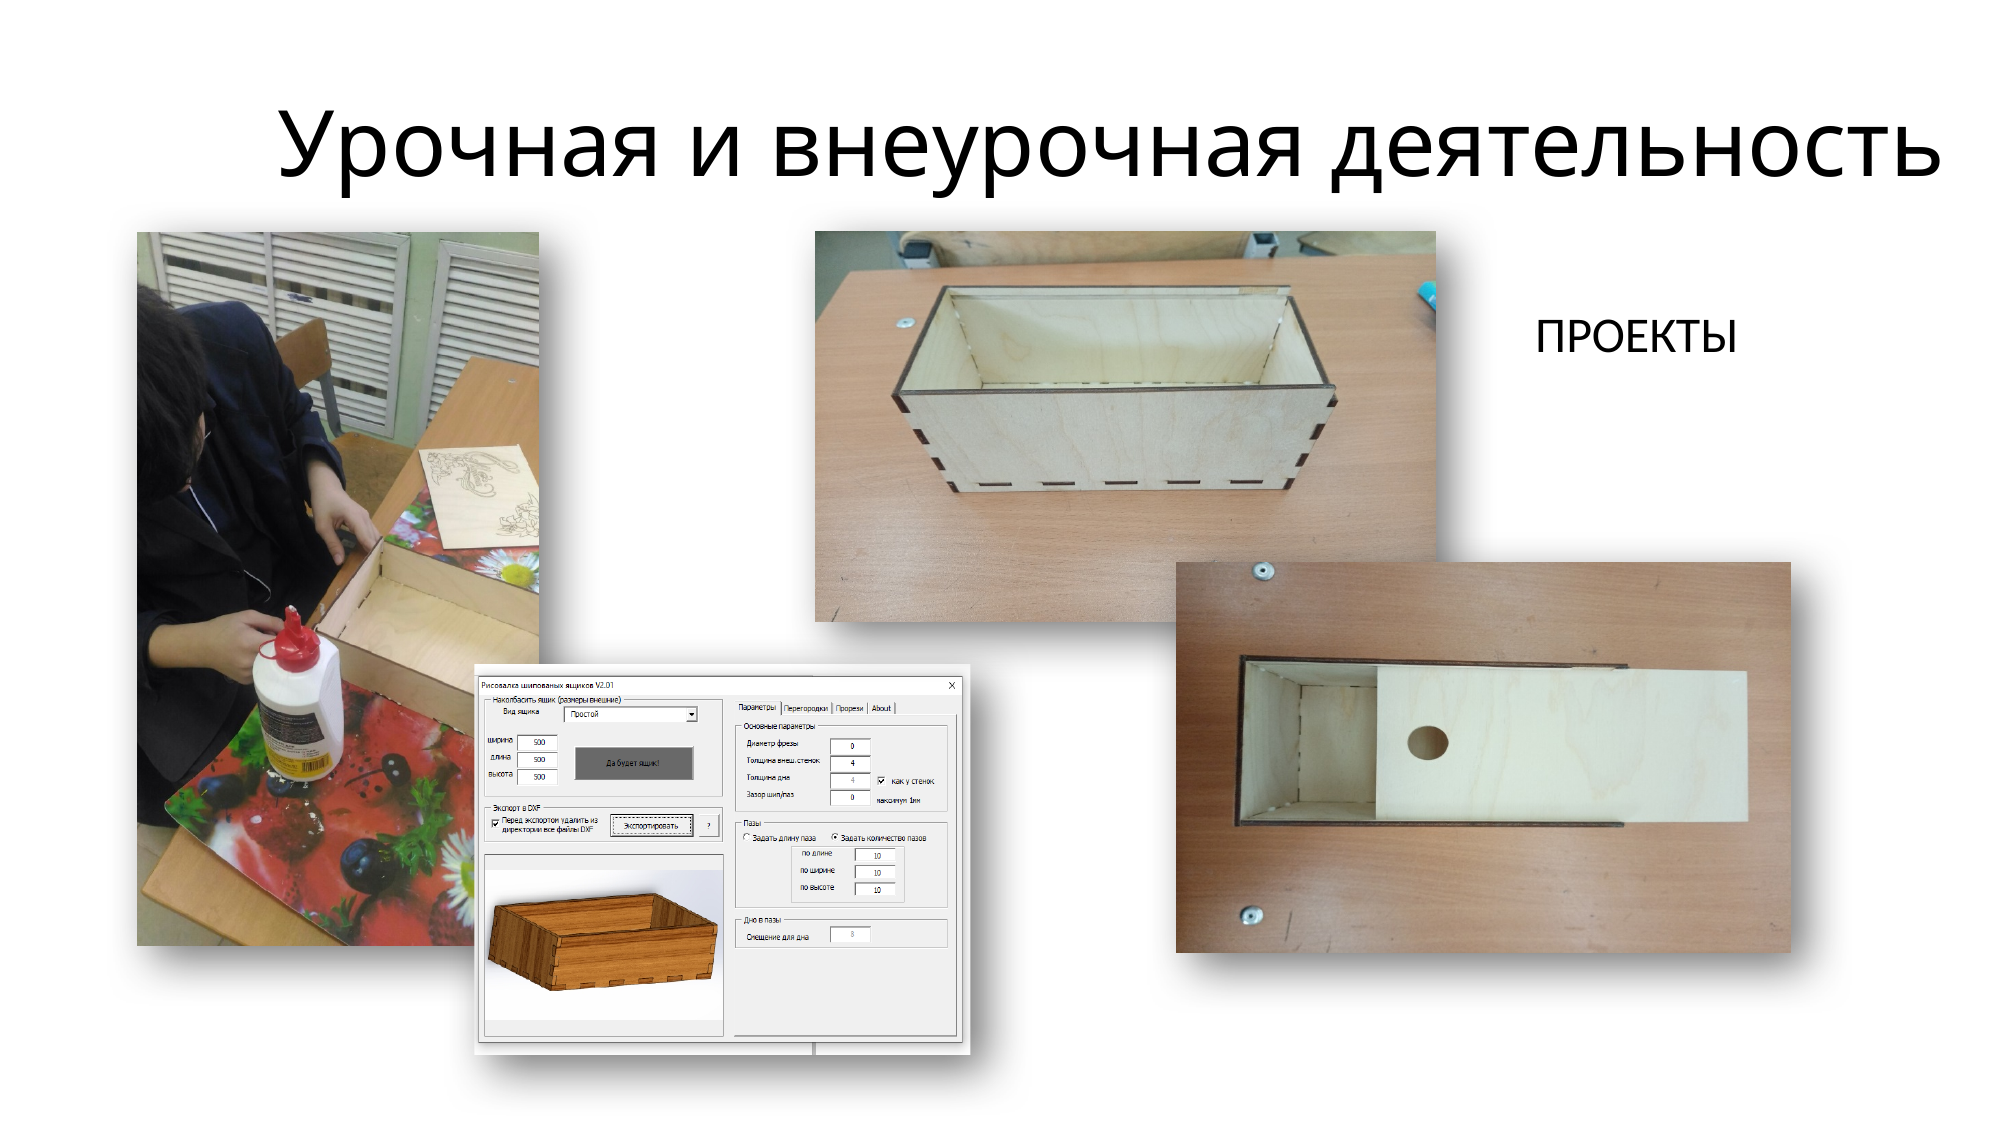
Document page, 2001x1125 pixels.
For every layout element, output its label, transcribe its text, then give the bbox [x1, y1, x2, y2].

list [137, 232, 539, 946]
picture [474, 664, 971, 1055]
text_box ПРОЕКТЫ [1520, 295, 1802, 371]
title Урочная и внеурочная деятельность [249, 38, 1975, 256]
picture [815, 231, 1791, 953]
